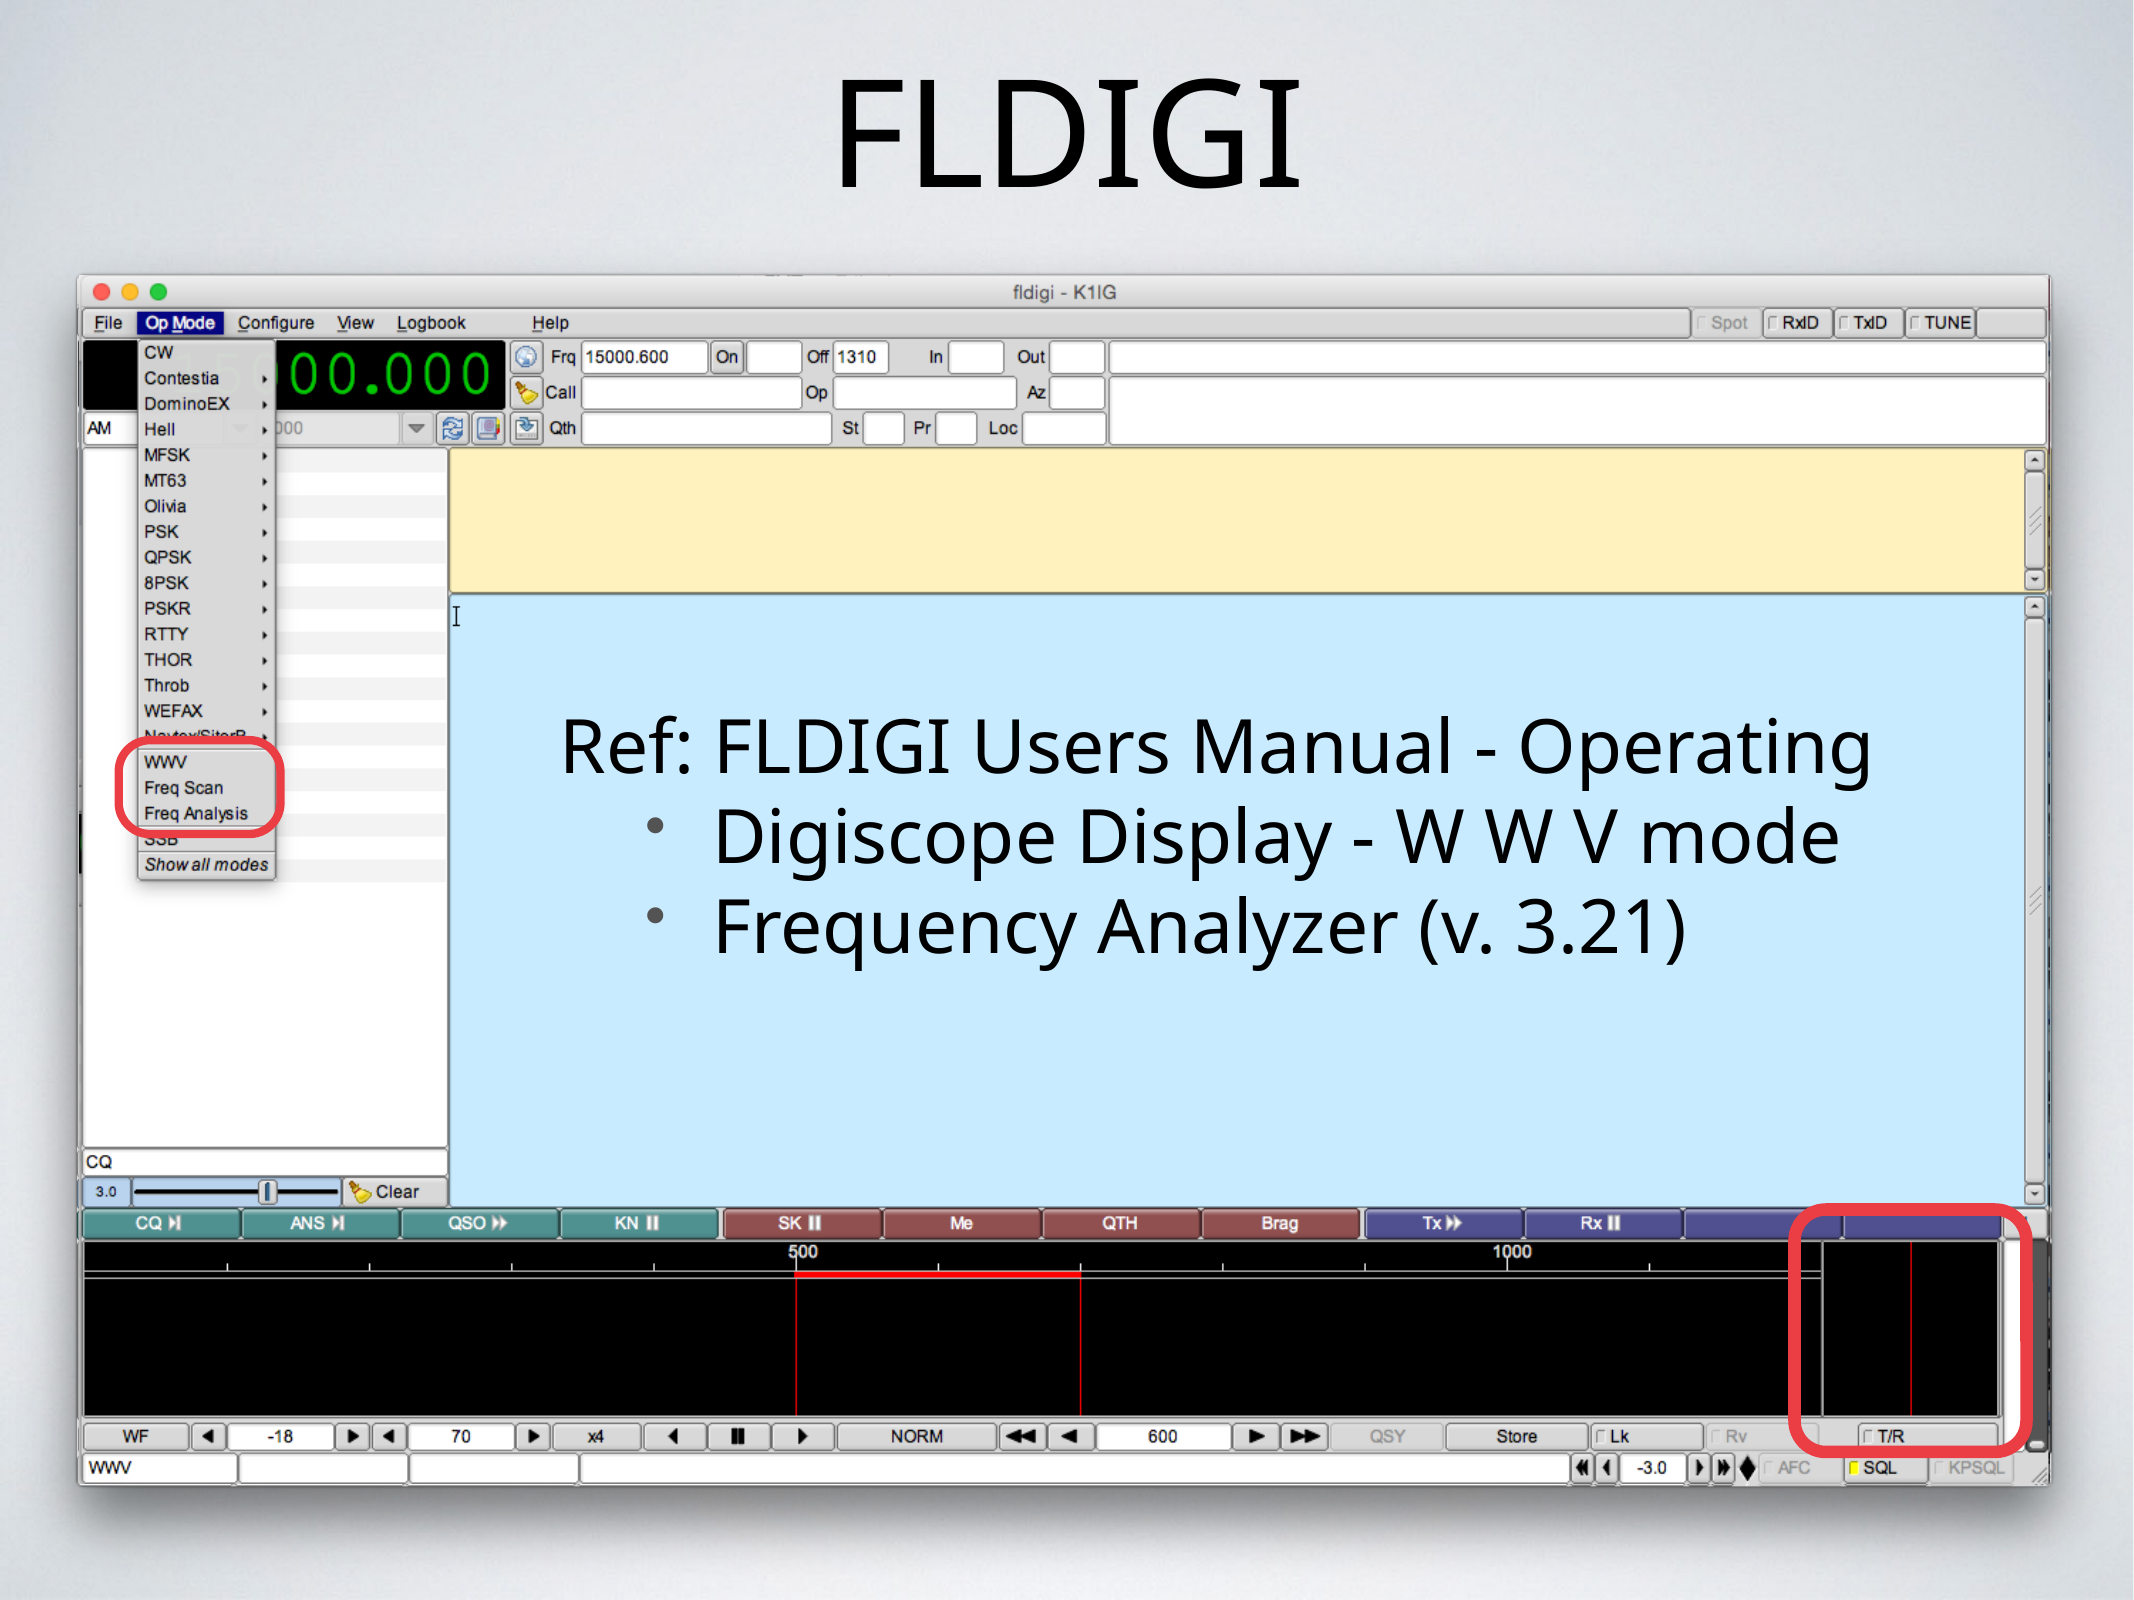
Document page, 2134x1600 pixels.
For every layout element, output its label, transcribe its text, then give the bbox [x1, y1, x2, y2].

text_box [79, 275, 2050, 1485]
title fldigi [57, 1, 2076, 229]
picture [0, 0, 2134, 1600]
